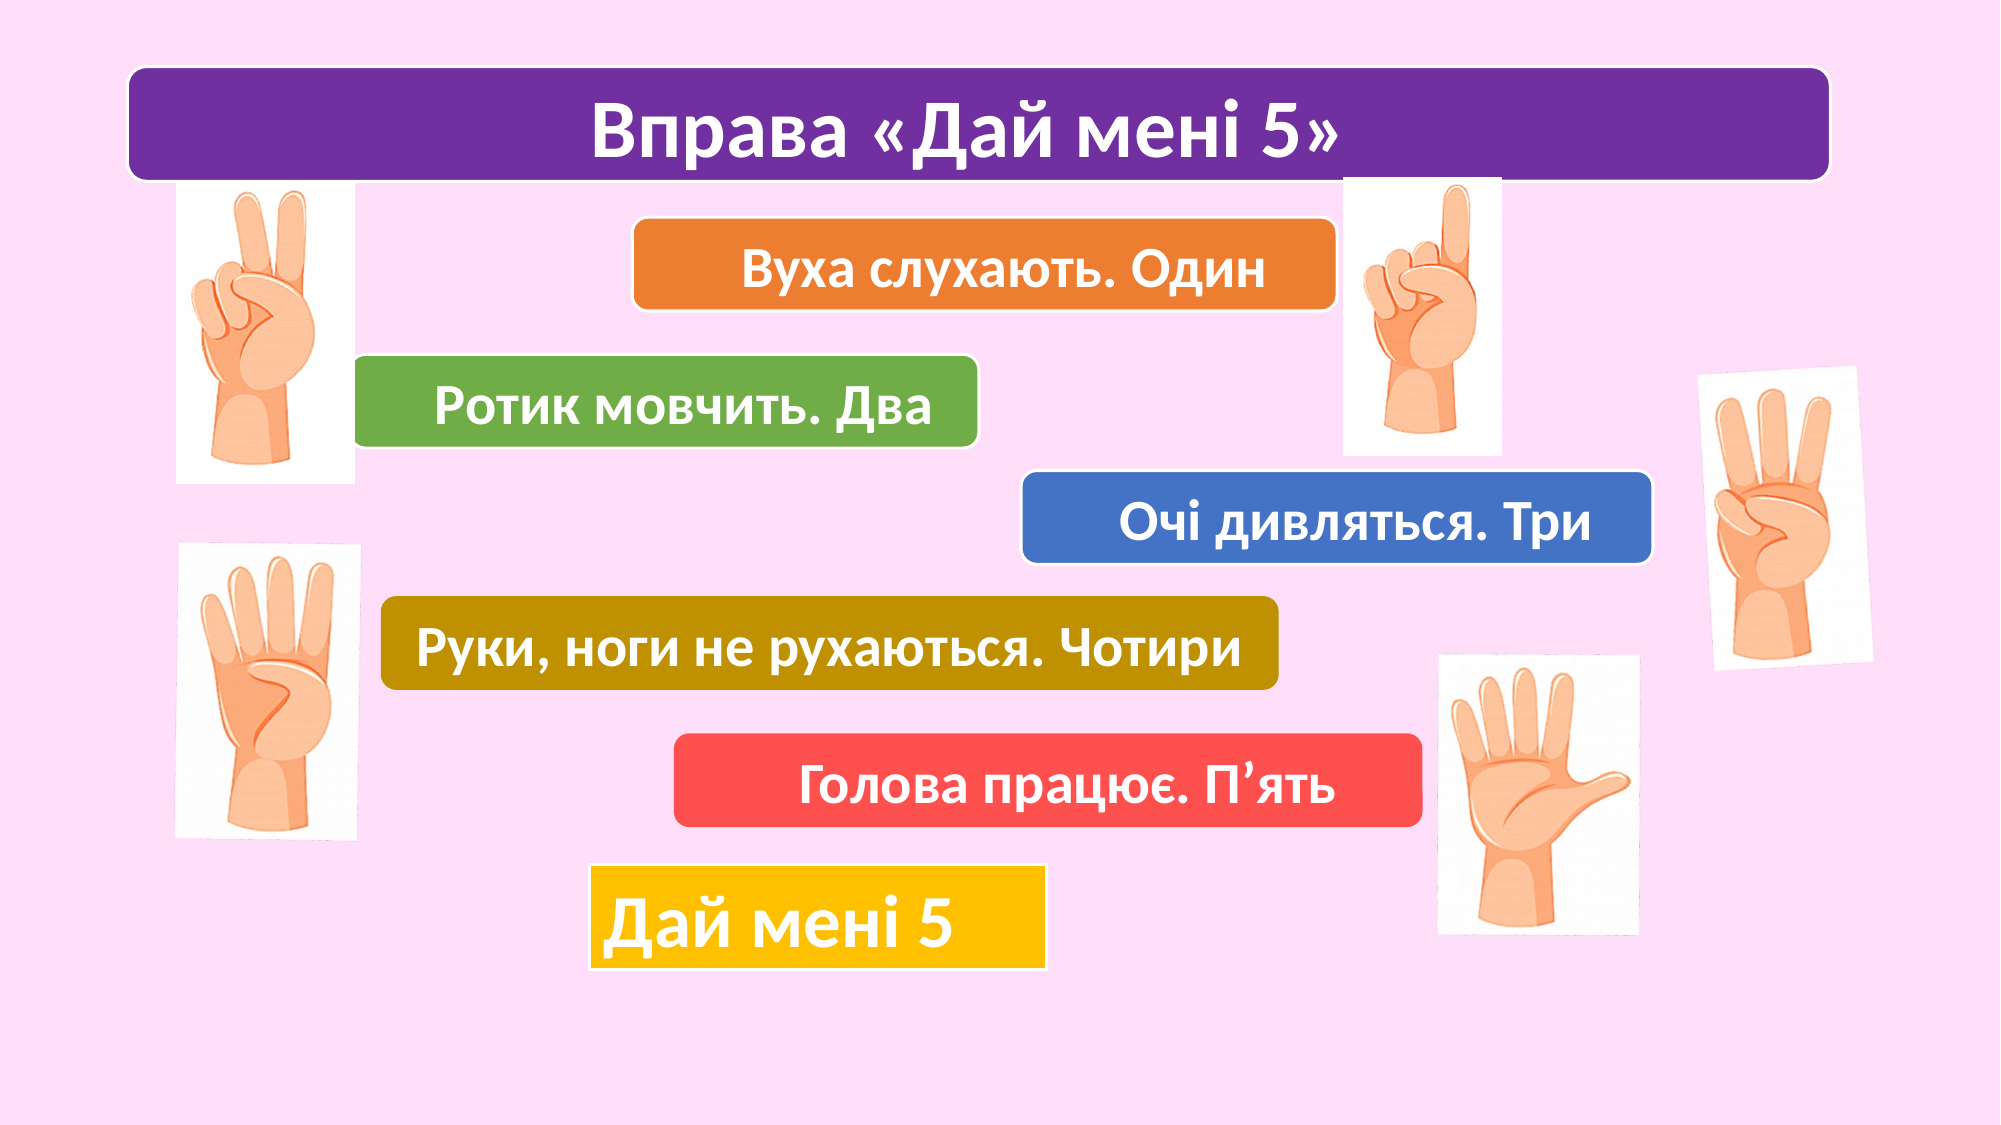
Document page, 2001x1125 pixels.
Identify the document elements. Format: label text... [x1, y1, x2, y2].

picture [176, 182, 355, 484]
text_box Голова працює. П’ять [673, 733, 1423, 828]
picture [1423, 644, 1655, 946]
text_box Вправа «Дай мені 5» [125, 64, 1833, 183]
picture [1343, 177, 1502, 456]
text_box Ротик мовчить. Два [355, 352, 981, 450]
picture [155, 530, 380, 852]
text_box Очі дивляться. Три [1019, 468, 1655, 566]
picture [1685, 359, 1886, 677]
text_box Дай мені 5 [588, 863, 1048, 971]
text_box Вуха слухають. Один [630, 215, 1339, 313]
text_box Руки, ноги не рухаються. Чотири [380, 596, 1279, 690]
